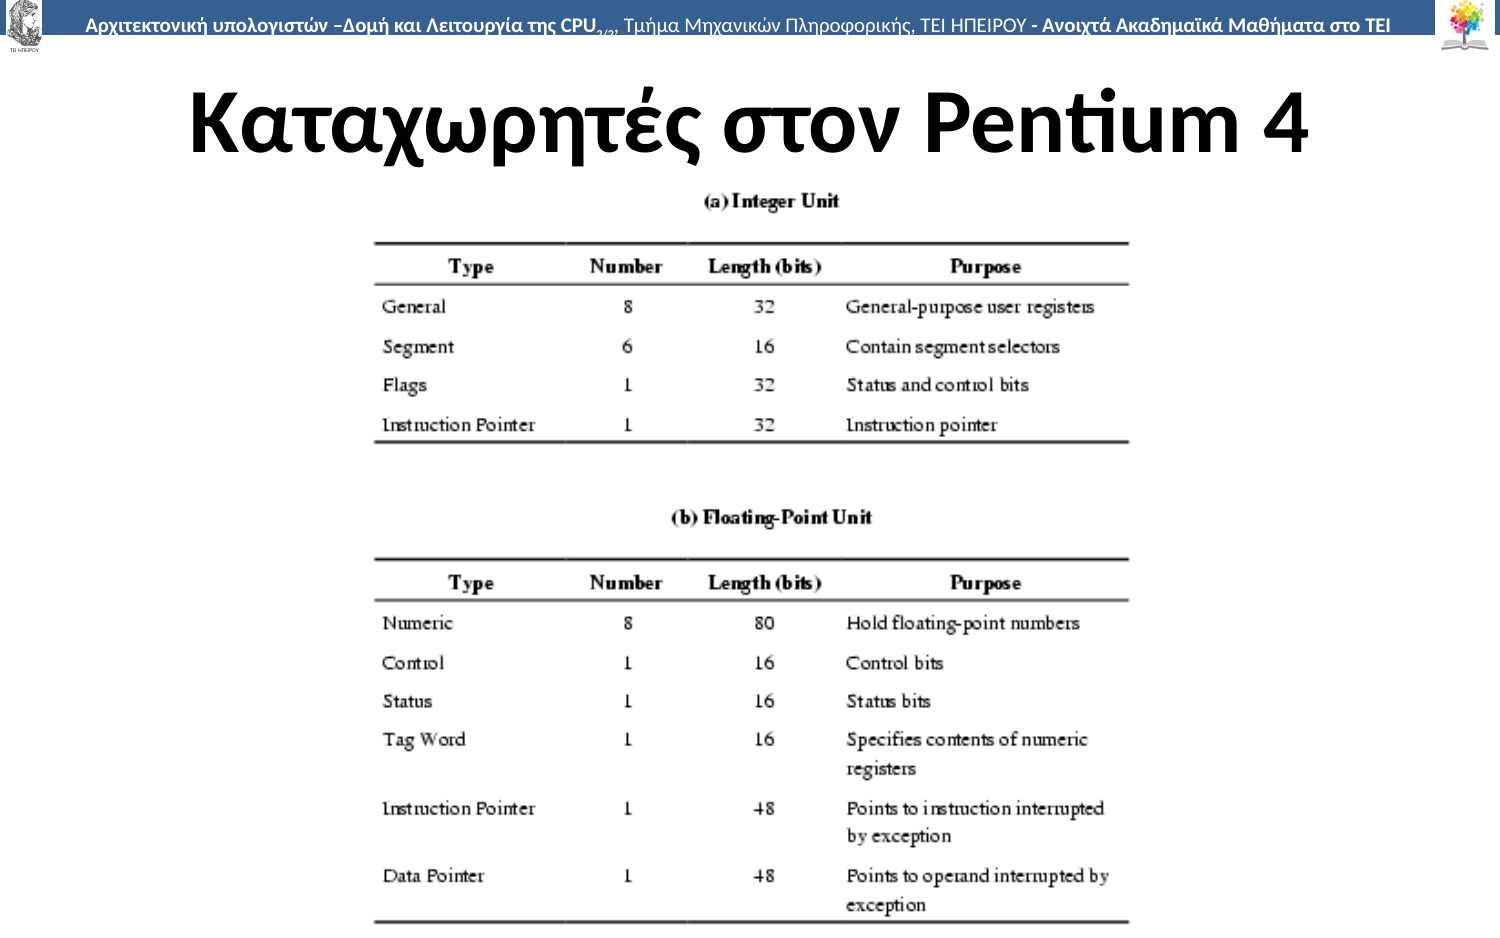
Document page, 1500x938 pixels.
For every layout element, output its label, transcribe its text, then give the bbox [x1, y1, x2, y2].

picture [350, 181, 1150, 938]
picture [6, 0, 42, 54]
title Καταχωρητές στον Pentium 4 [75, 37, 1425, 194]
picture [1435, 0, 1495, 52]
